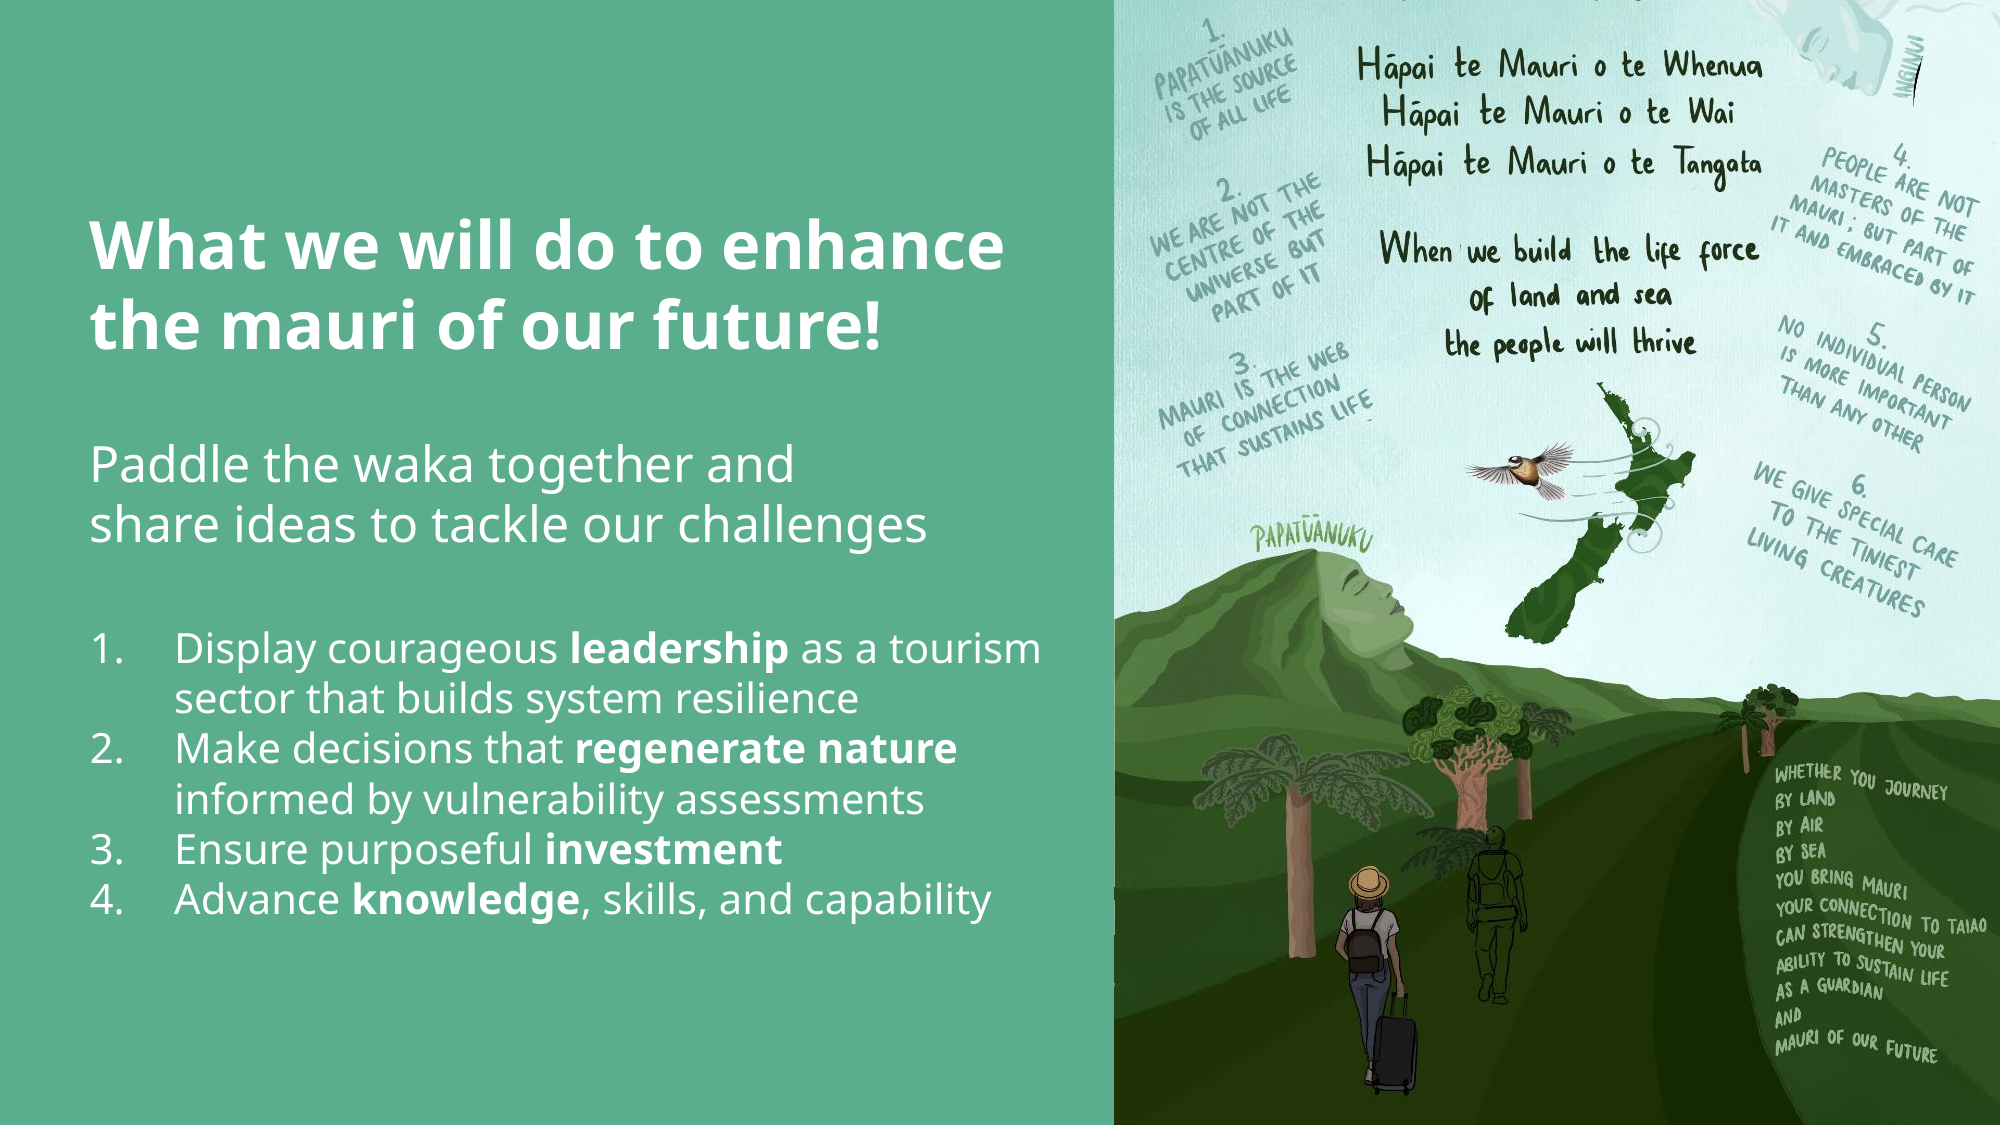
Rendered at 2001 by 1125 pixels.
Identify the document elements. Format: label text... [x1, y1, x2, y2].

picture [1113, 0, 2000, 1125]
text_box What we will do to enhance the mauri of our future! Paddle the waka together and share ideas to tackle our challenges Display courageous leadership as a tourism sector that builds system resilience Make decisions that regenerate nature informed by vulnerability assessments Ensure purposeful investment Advance knowledge, skills, and capability [0, 0, 1113, 1125]
